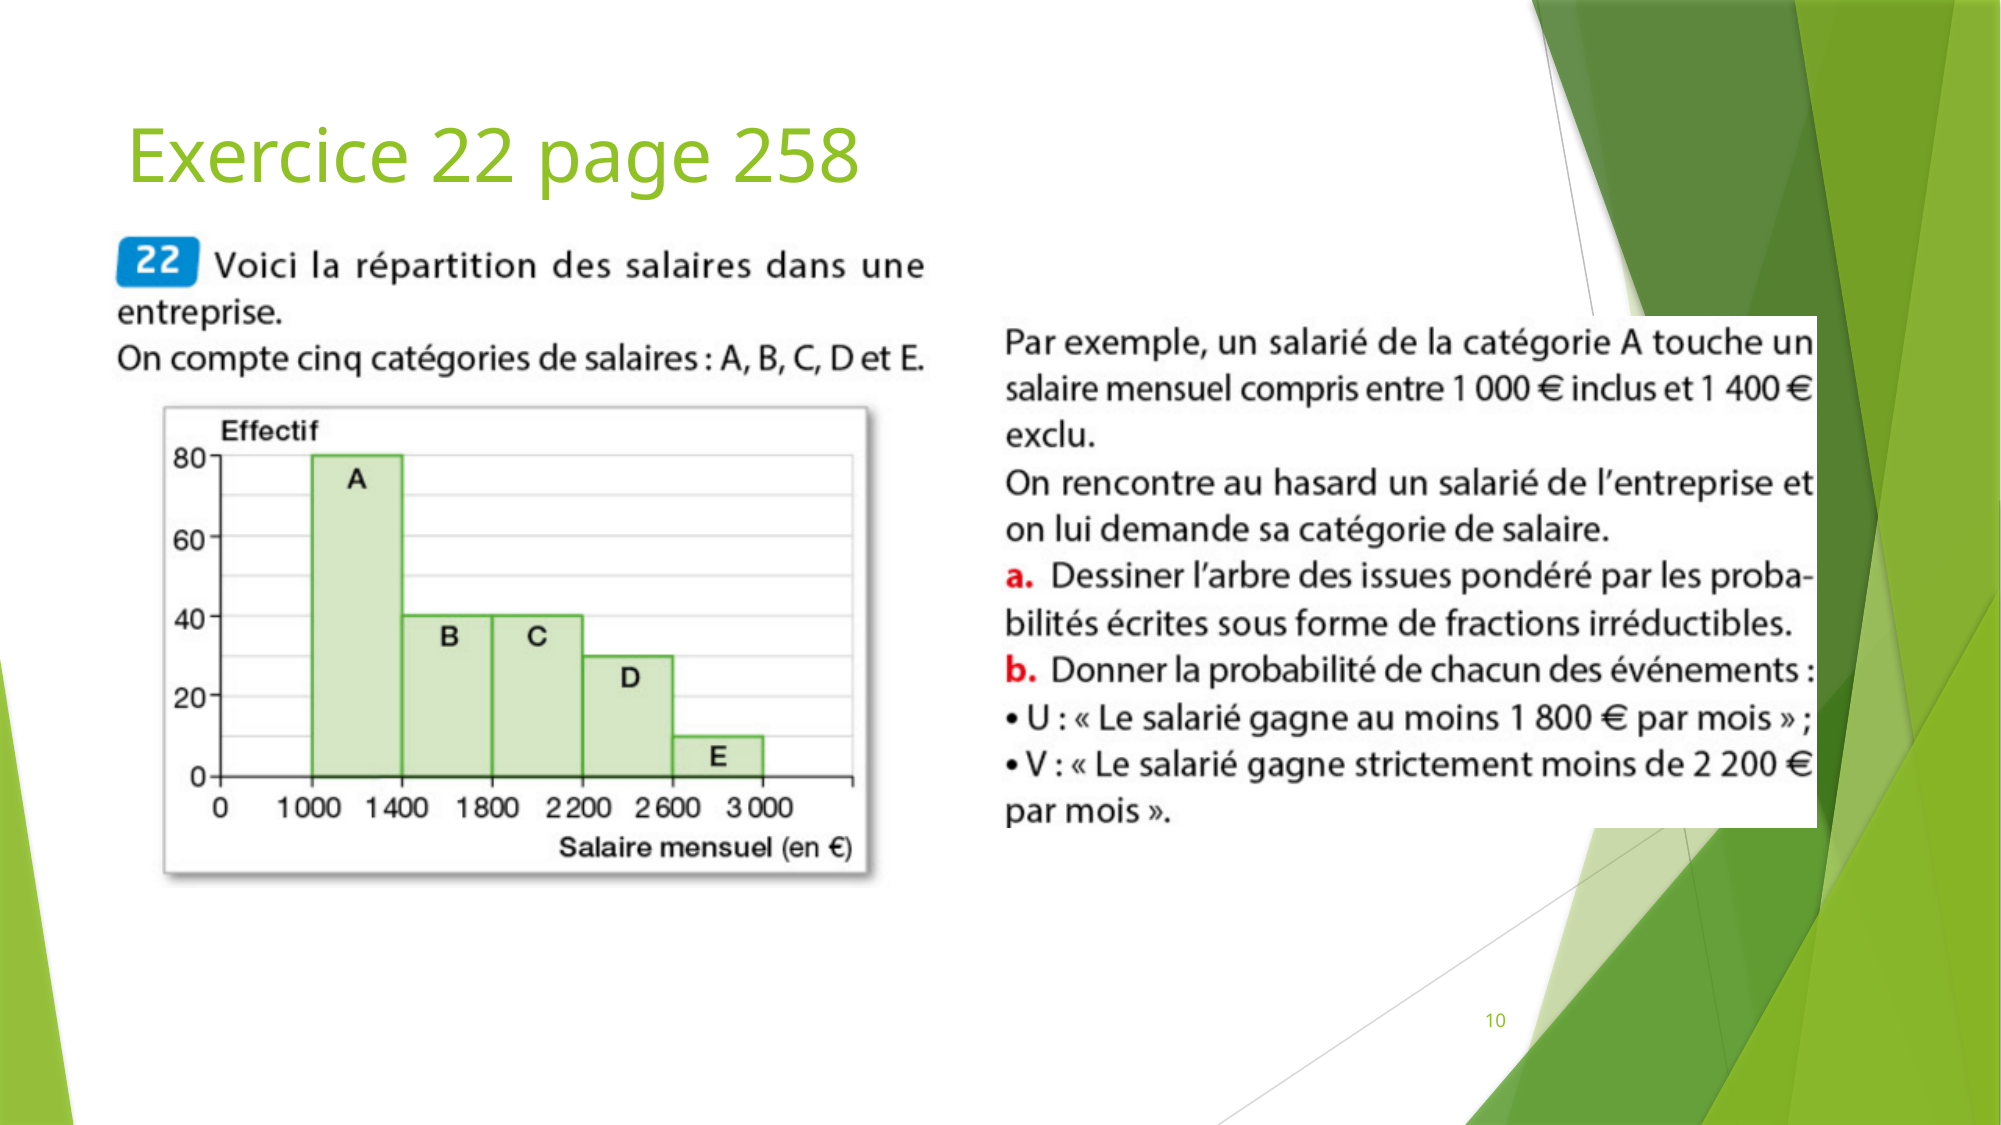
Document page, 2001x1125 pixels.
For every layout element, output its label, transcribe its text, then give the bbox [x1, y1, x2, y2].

slide_number 10 [1409, 991, 1522, 1051]
picture [110, 231, 931, 889]
picture [1000, 316, 1818, 829]
title Exercice 22 page 258 [111, 99, 1603, 317]
